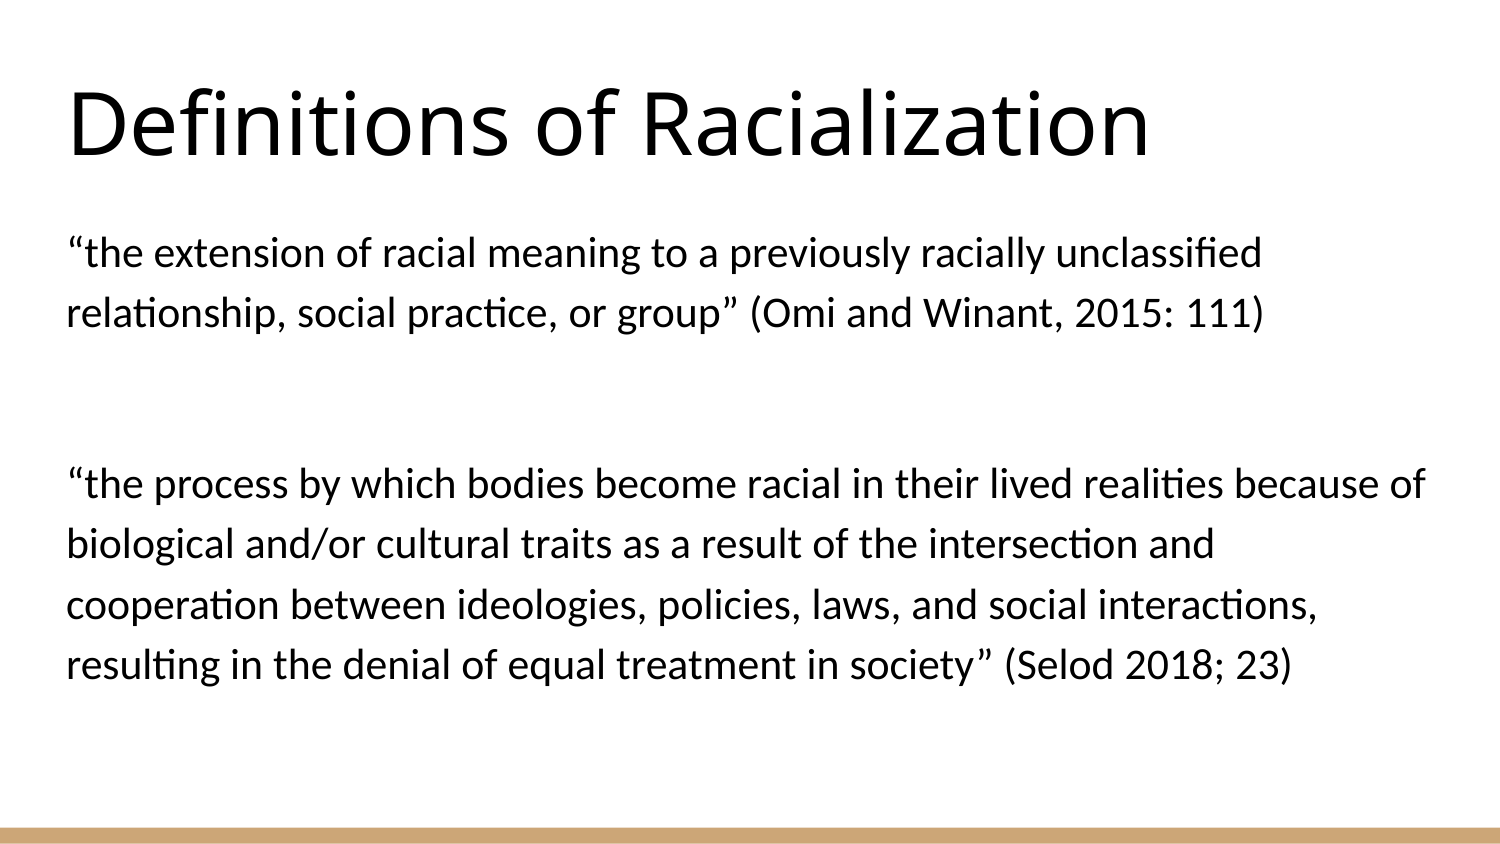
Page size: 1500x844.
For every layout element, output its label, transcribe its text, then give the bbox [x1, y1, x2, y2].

list “the extension of racial meaning to a previously racially unclassified relationship, social practice, or group” (Omi and Winant, 2015: 111) “the process by which bodies become racial in their lived realities because of biological and/or cultural traits as a result of the intersection and cooperation between ideologies, policies, laws, and social interactions, resulting in the denial of equal treatment in society” (Selod 2018; 23) [51, 200, 1449, 752]
title Definitions of Racialization [51, 51, 1449, 189]
